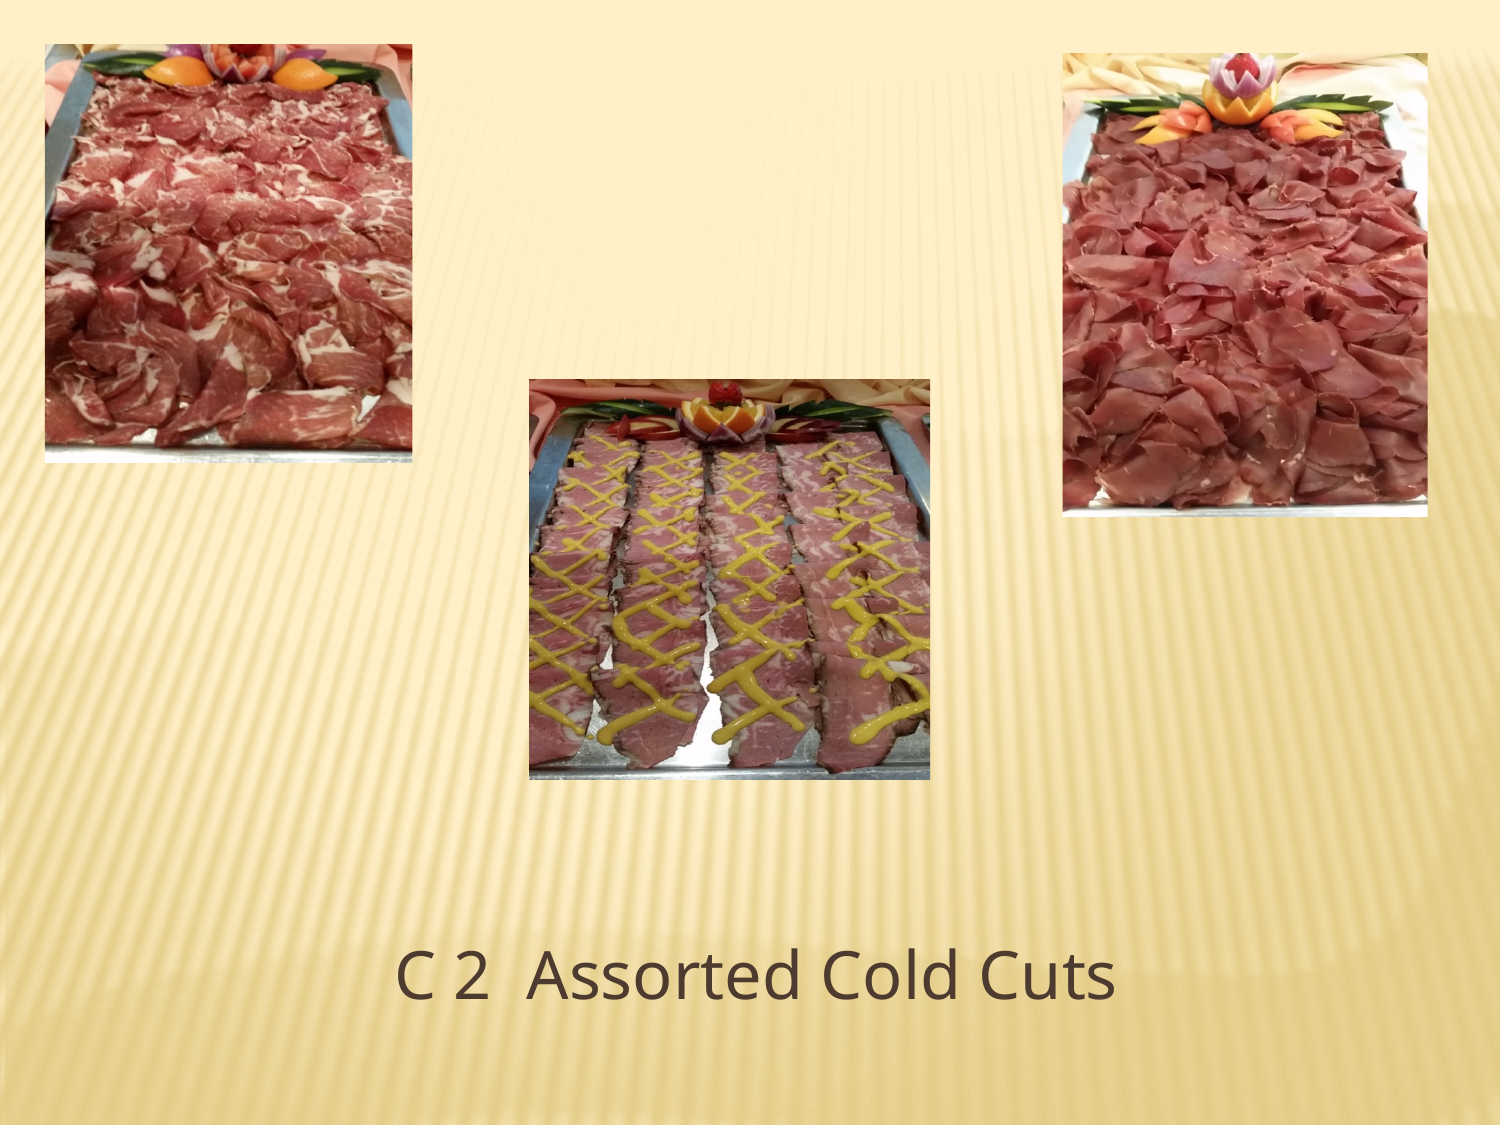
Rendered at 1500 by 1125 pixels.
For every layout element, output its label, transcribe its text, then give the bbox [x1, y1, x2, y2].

picture [524, 378, 931, 780]
picture [1062, 53, 1429, 517]
subtitle C 2 Assorted Cold Cuts [0, 924, 1400, 1063]
picture [44, 44, 413, 463]
